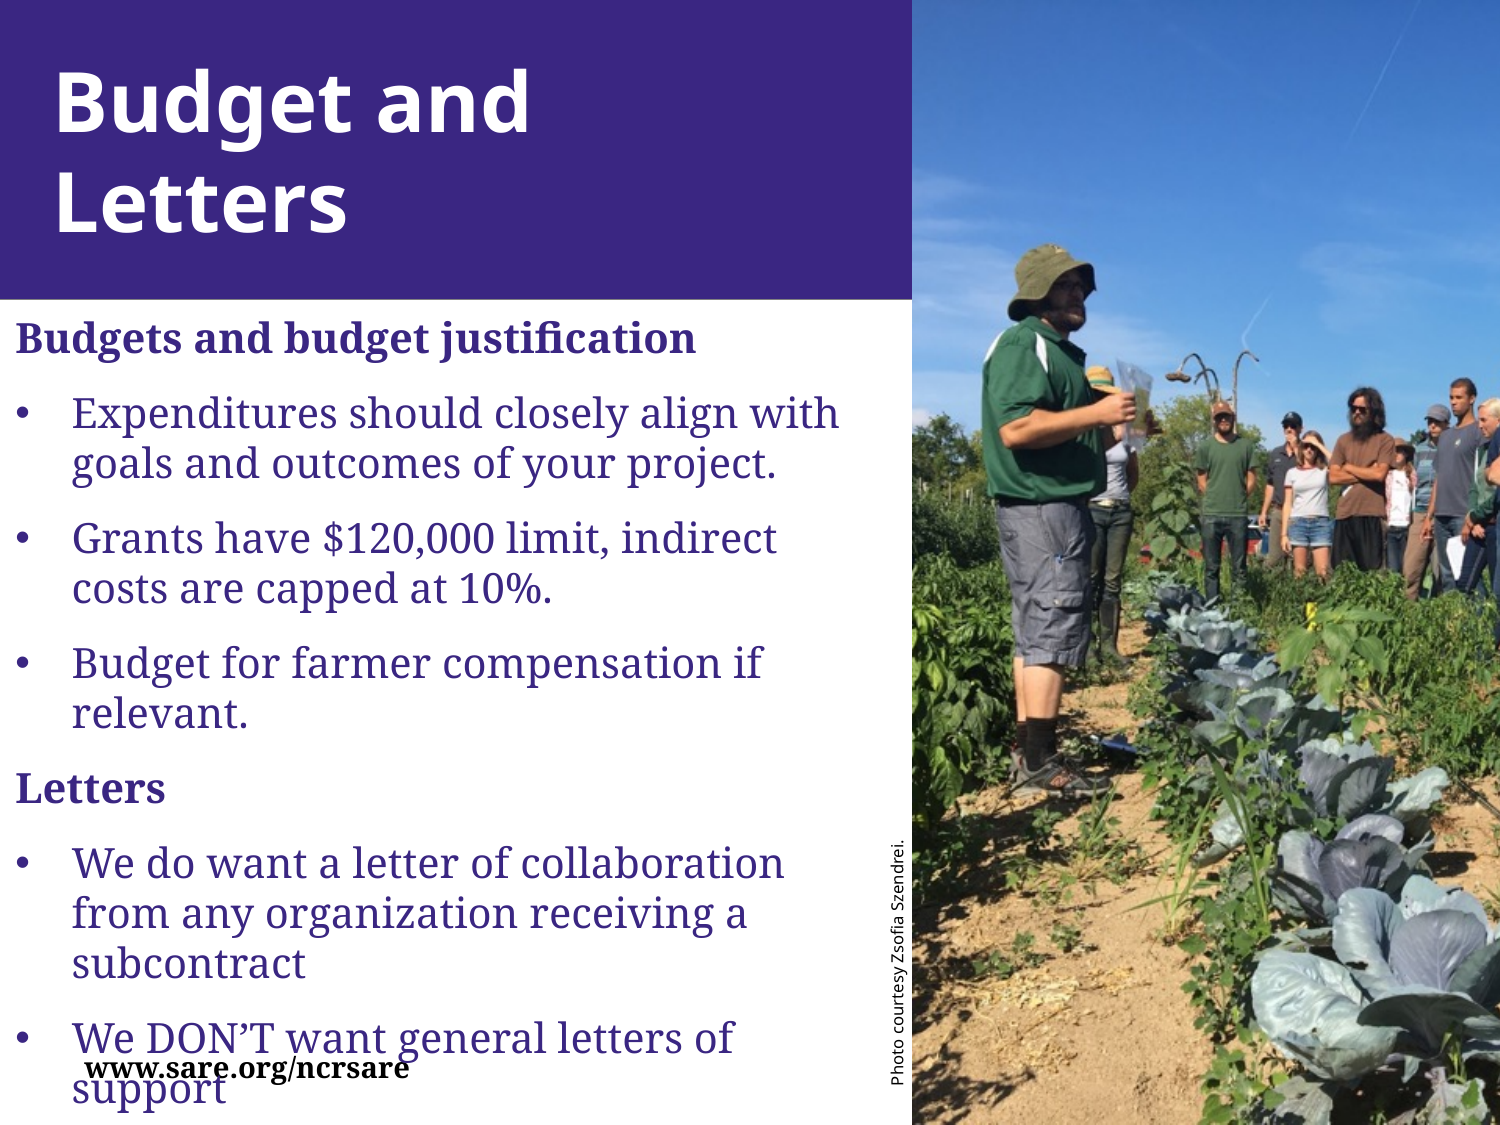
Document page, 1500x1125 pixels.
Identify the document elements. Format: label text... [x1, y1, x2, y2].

text_box Photo courtesy Zsofia Szendrei. [876, 825, 907, 1125]
text_box Budgets and budget justification Expenditures should closely align with goals and outcomes of your project. Grants have $120,000 limit, indirect costs are capped at 10%. Budget for farmer compensation if relevant. Letters We do want a letter of collaboration from any organization receiving a subcontract We DON’T want general letters of support [0, 304, 876, 1125]
text_box Budget and Letters [37, 41, 788, 257]
text_box [1, 0, 910, 300]
picture [912, 0, 1500, 1125]
